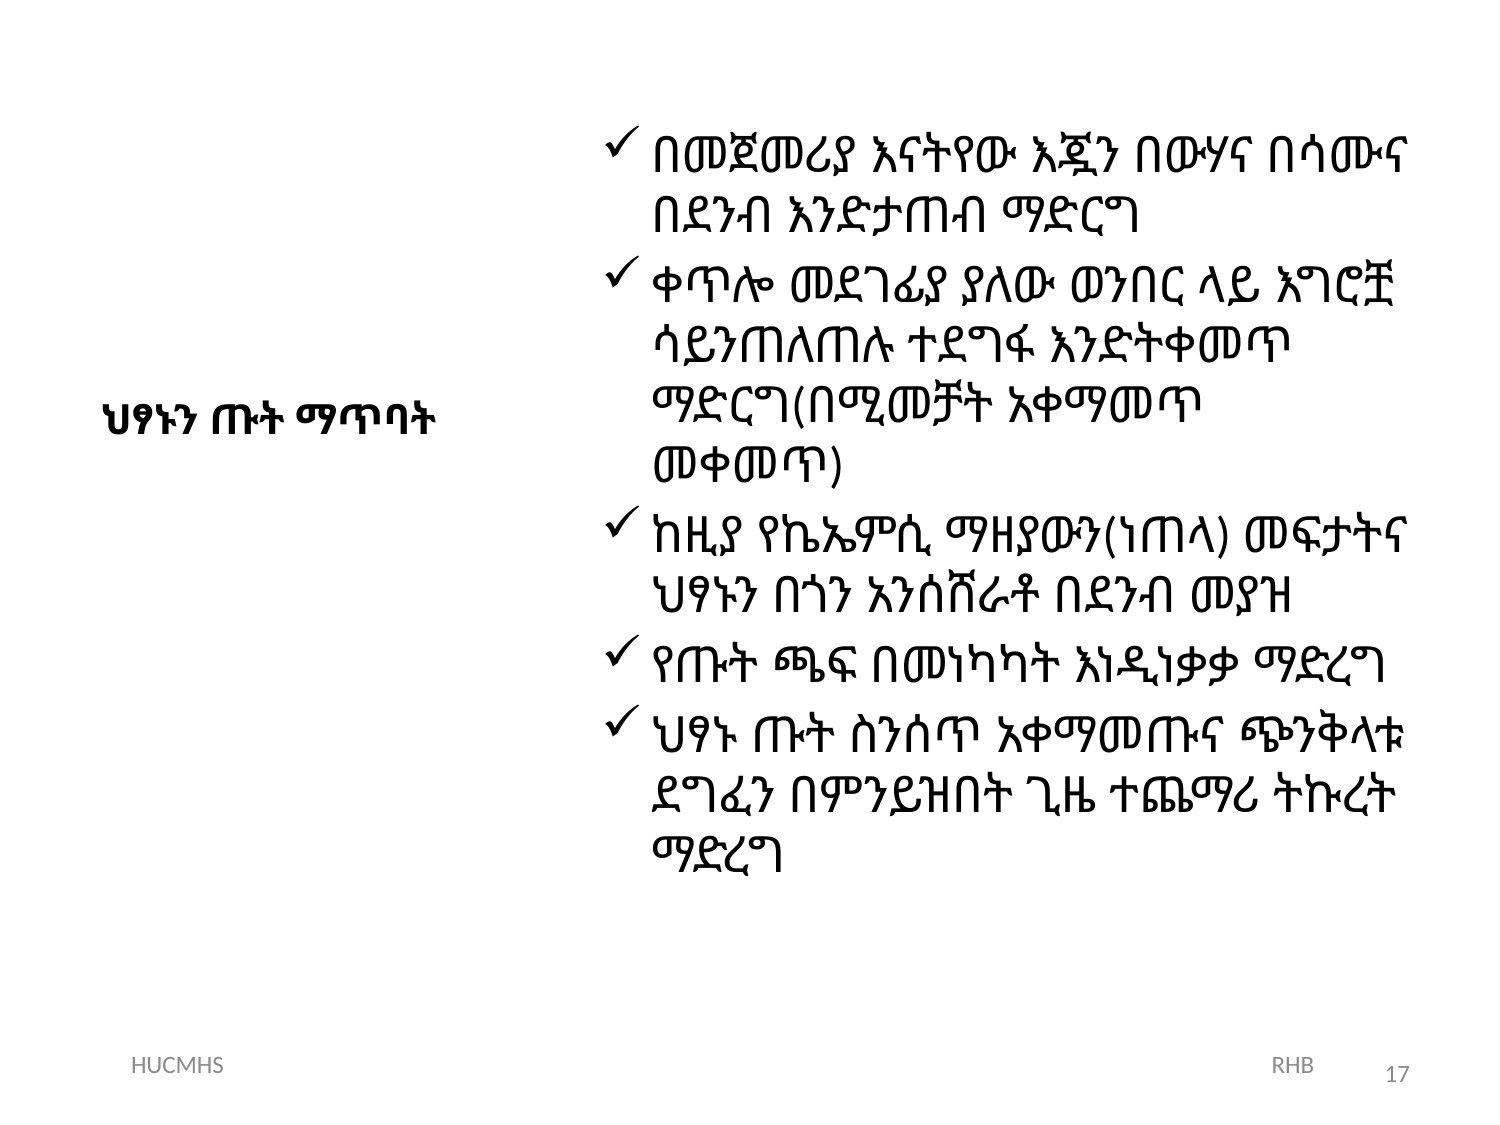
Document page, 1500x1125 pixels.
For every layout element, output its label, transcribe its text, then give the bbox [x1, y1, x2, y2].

title ህፃኑን ጡት ማጥባት [75, 44, 569, 450]
footer HUCMHS RHB [87, 1025, 1363, 1103]
slide_number 17 [1363, 1042, 1425, 1103]
list በመጀመሪያ እናትየው እጇን በውሃና በሳሙና በደንብ እንድታጠብ ማድርግ ቀጥሎ መደገፊያ ያለው ወንበር ላይ እግሮቿ ሳይንጠለጠሉ ተደግፋ እንድትቀመጥ ማድርግ(በሚመቻት አቀማመጥ መቀመጥ) ከዚያ የኬኤምሲ ማዘያውን(ነጠላ) መፍታትና ህፃኑን በጎን አንሰሸራቶ በደንብ መያዝ የጡት ጫፍ በመነካካት እነዲነቃቃ ማድረግ ህፃኑ ጡት ስንሰጥ አቀማመጡና ጭንቅላቱ ደግፈን በምንይዝበት ጊዜ ተጨማሪ ትኩረት ማድረግ [586, 44, 1425, 1005]
